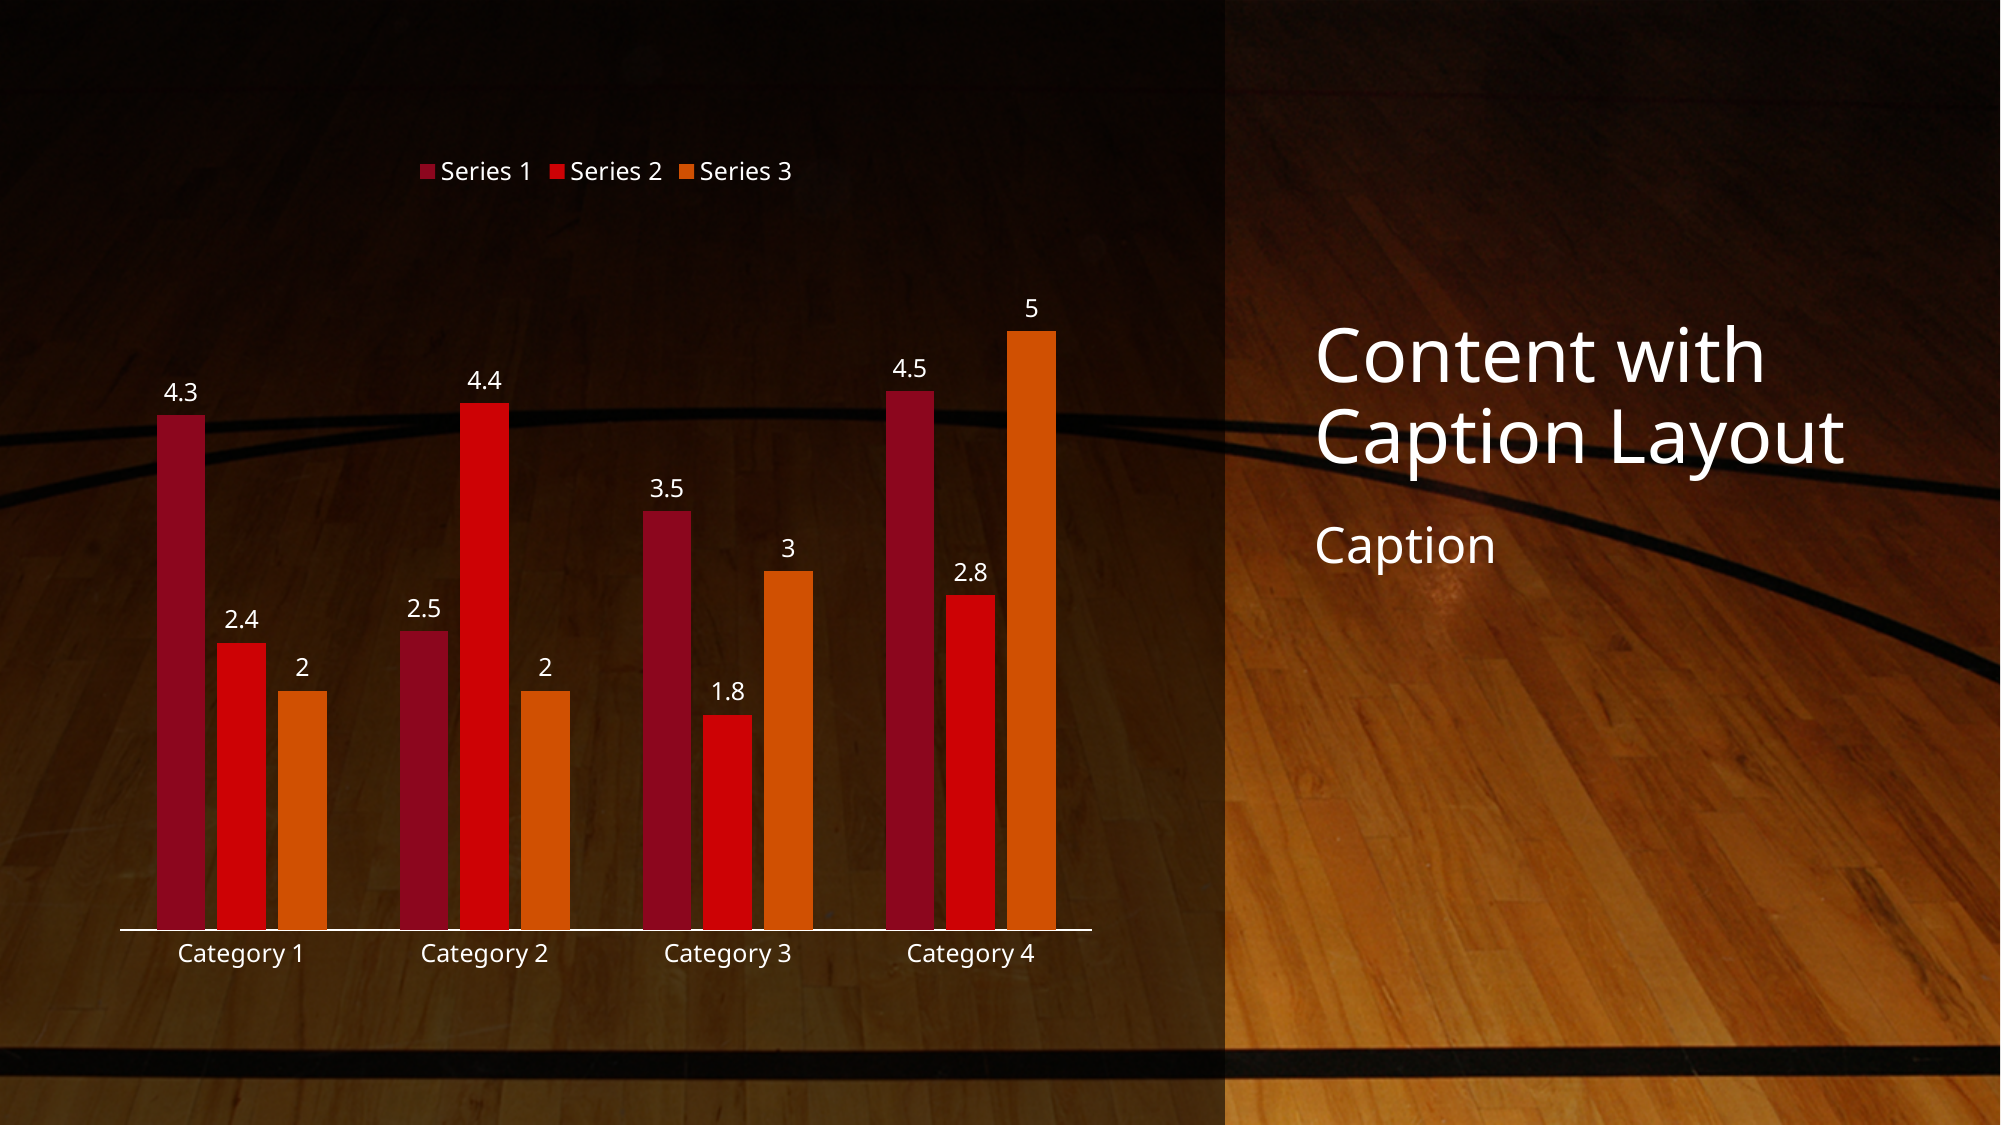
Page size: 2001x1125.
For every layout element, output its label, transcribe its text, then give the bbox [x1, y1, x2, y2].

title Content with Caption Layout [1299, 137, 1900, 488]
list Caption [1299, 512, 1900, 988]
picture [0, 0, 2001, 1125]
chart [99, 137, 1113, 988]
